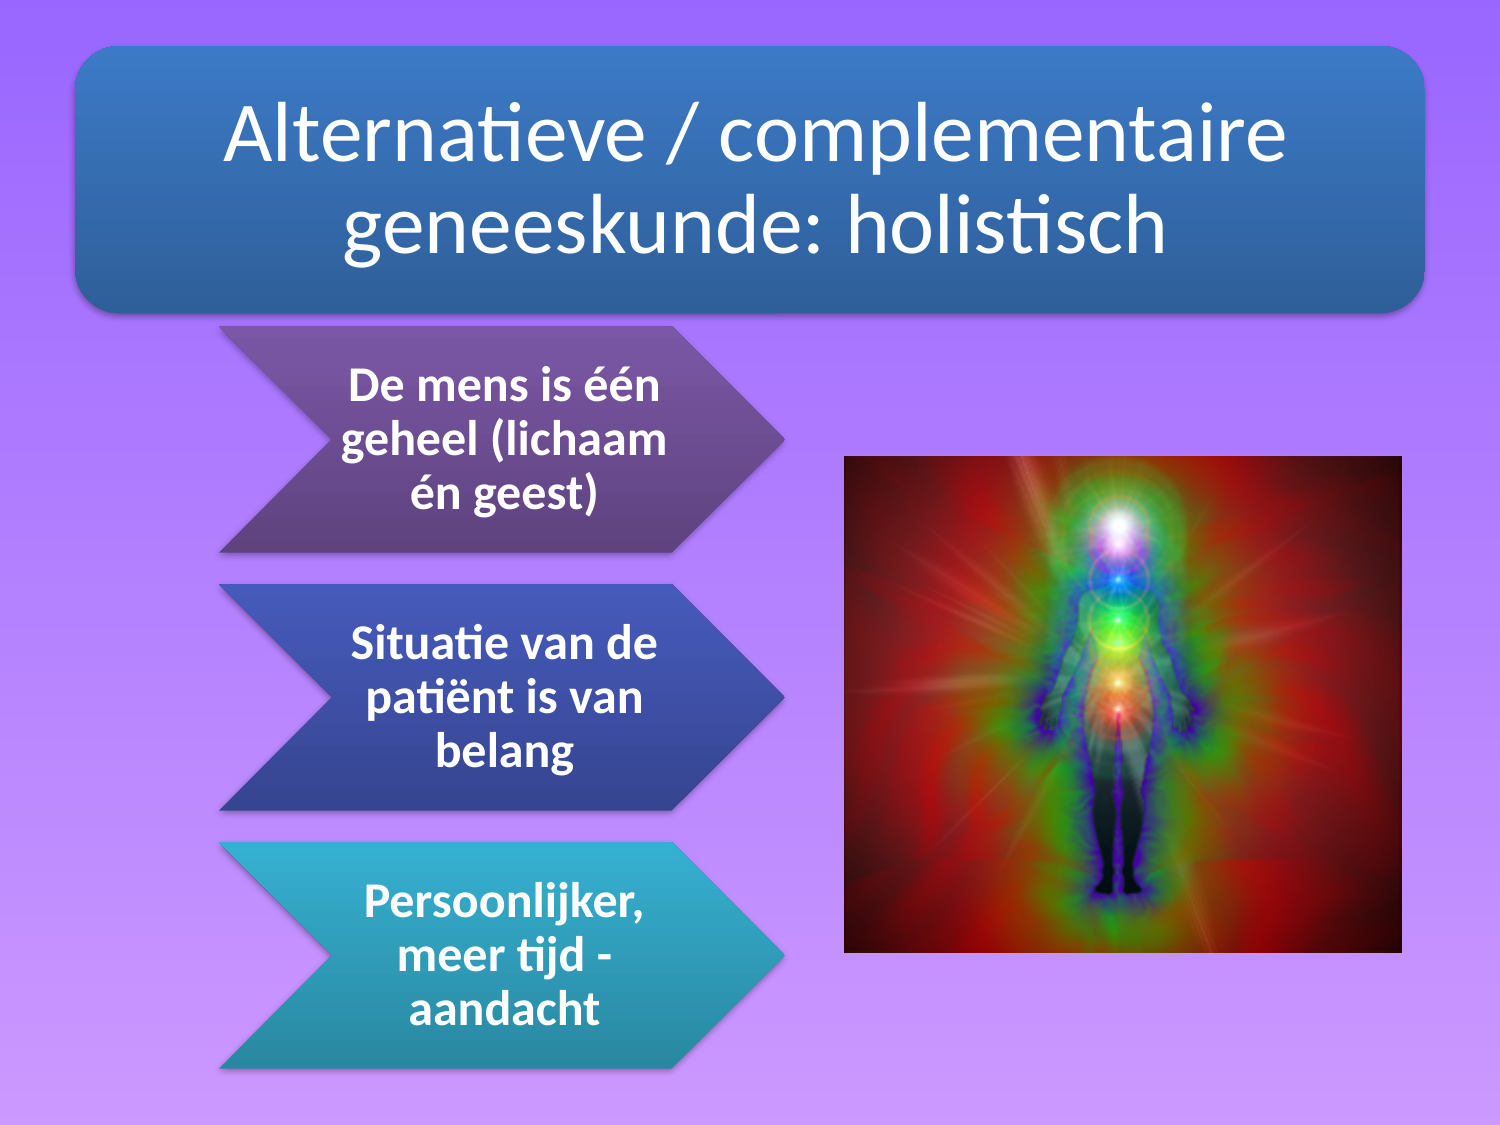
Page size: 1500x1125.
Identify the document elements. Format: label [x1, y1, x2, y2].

list [29, 325, 975, 1069]
text_box [74, 44, 1426, 315]
picture [844, 455, 1402, 953]
